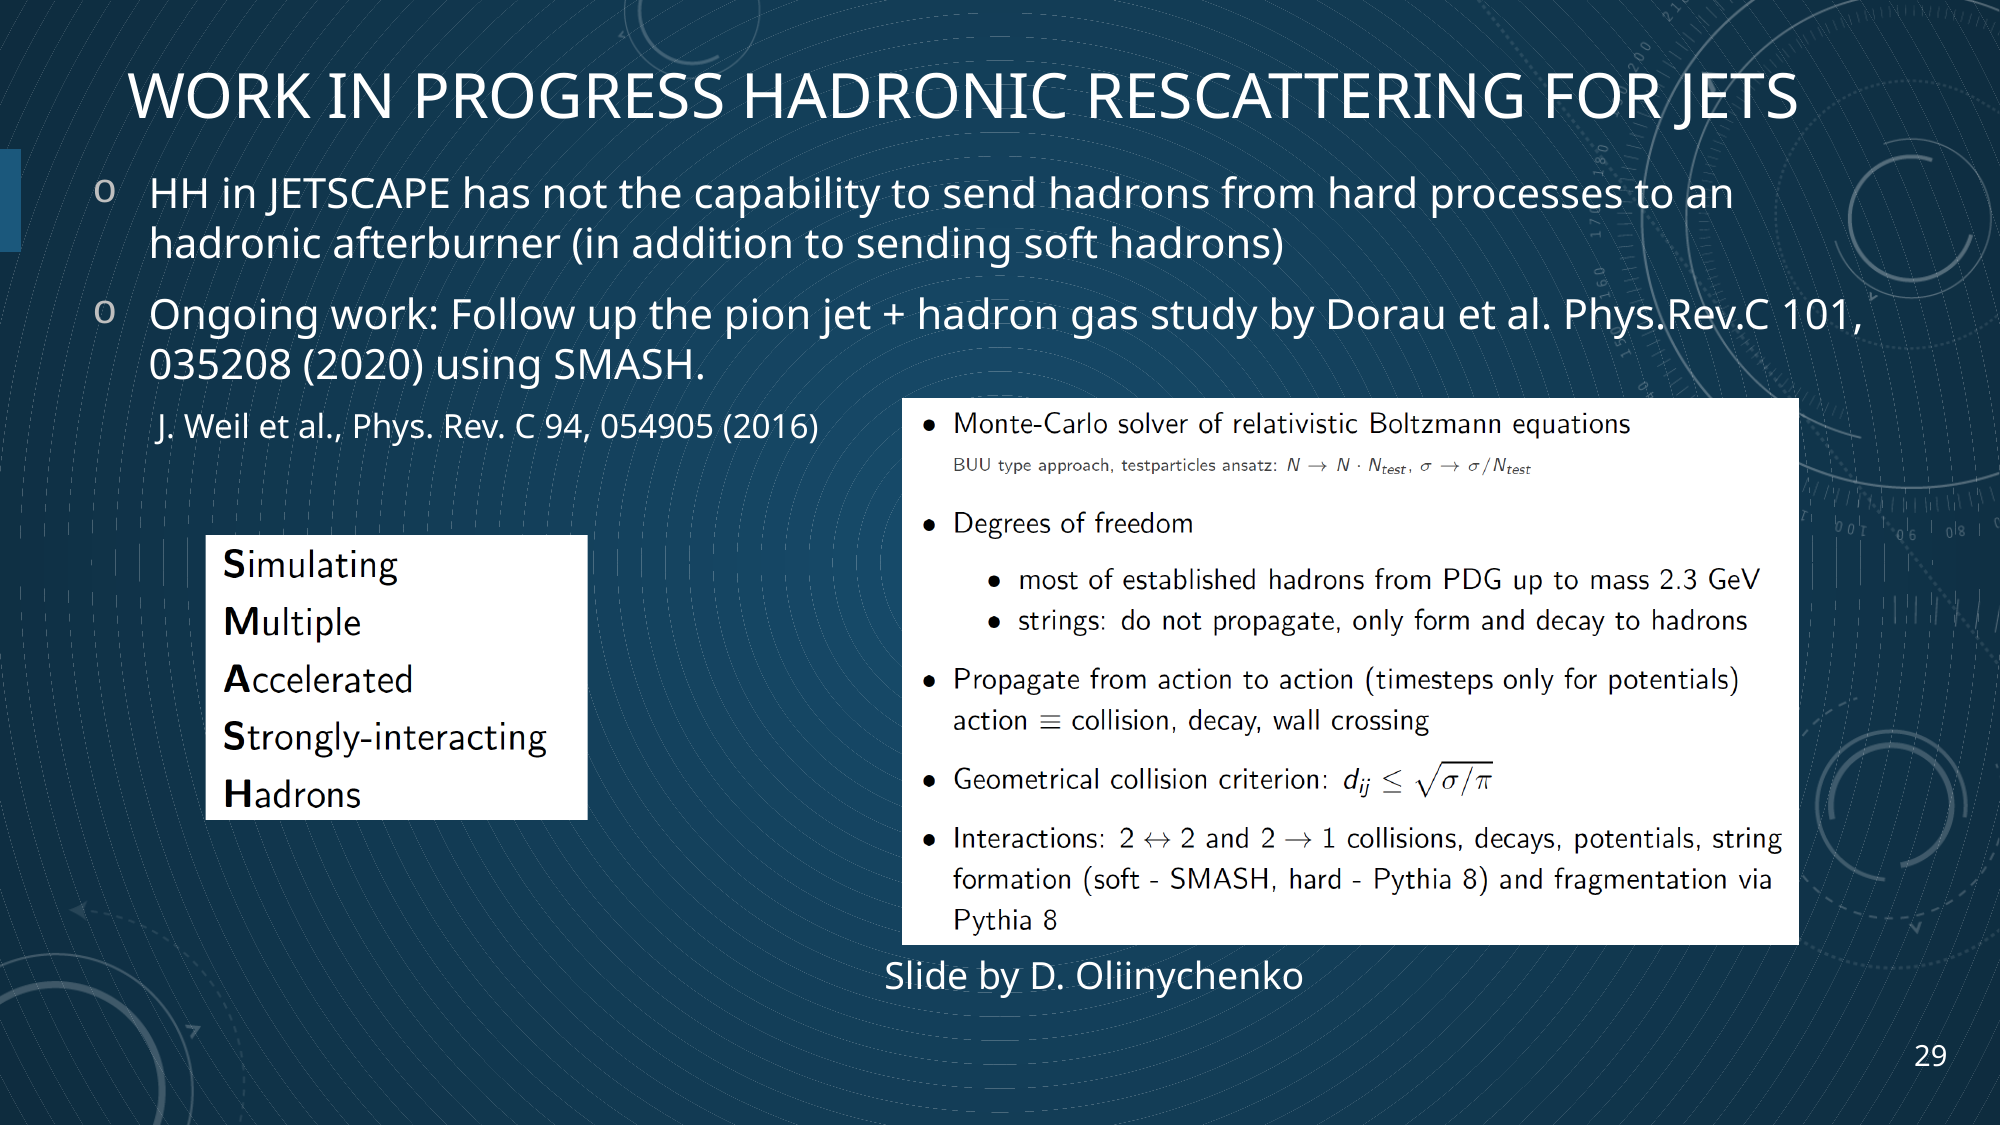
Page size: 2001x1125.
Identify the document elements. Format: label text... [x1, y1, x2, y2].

text_box J. Weil et al., Phys. Rev. C 94, 054905 (2016) [142, 398, 861, 453]
list HH in JETSCAPE has not the capability to send hadrons from hard processes to an hadronic afterburner (in addition to sending soft hadrons) Ongoing work: Follow up the pion jet + hadron gas study by Dorau et al. Phys.Rev.C 101, 035208 (2020) using SMASH. [77, 159, 1886, 1011]
title Work in Progress hadronic Rescattering for JETS [112, 28, 1891, 160]
text_box Slide by D. Oliinychenko [869, 944, 1320, 1005]
picture [0, 0, 2000, 1125]
